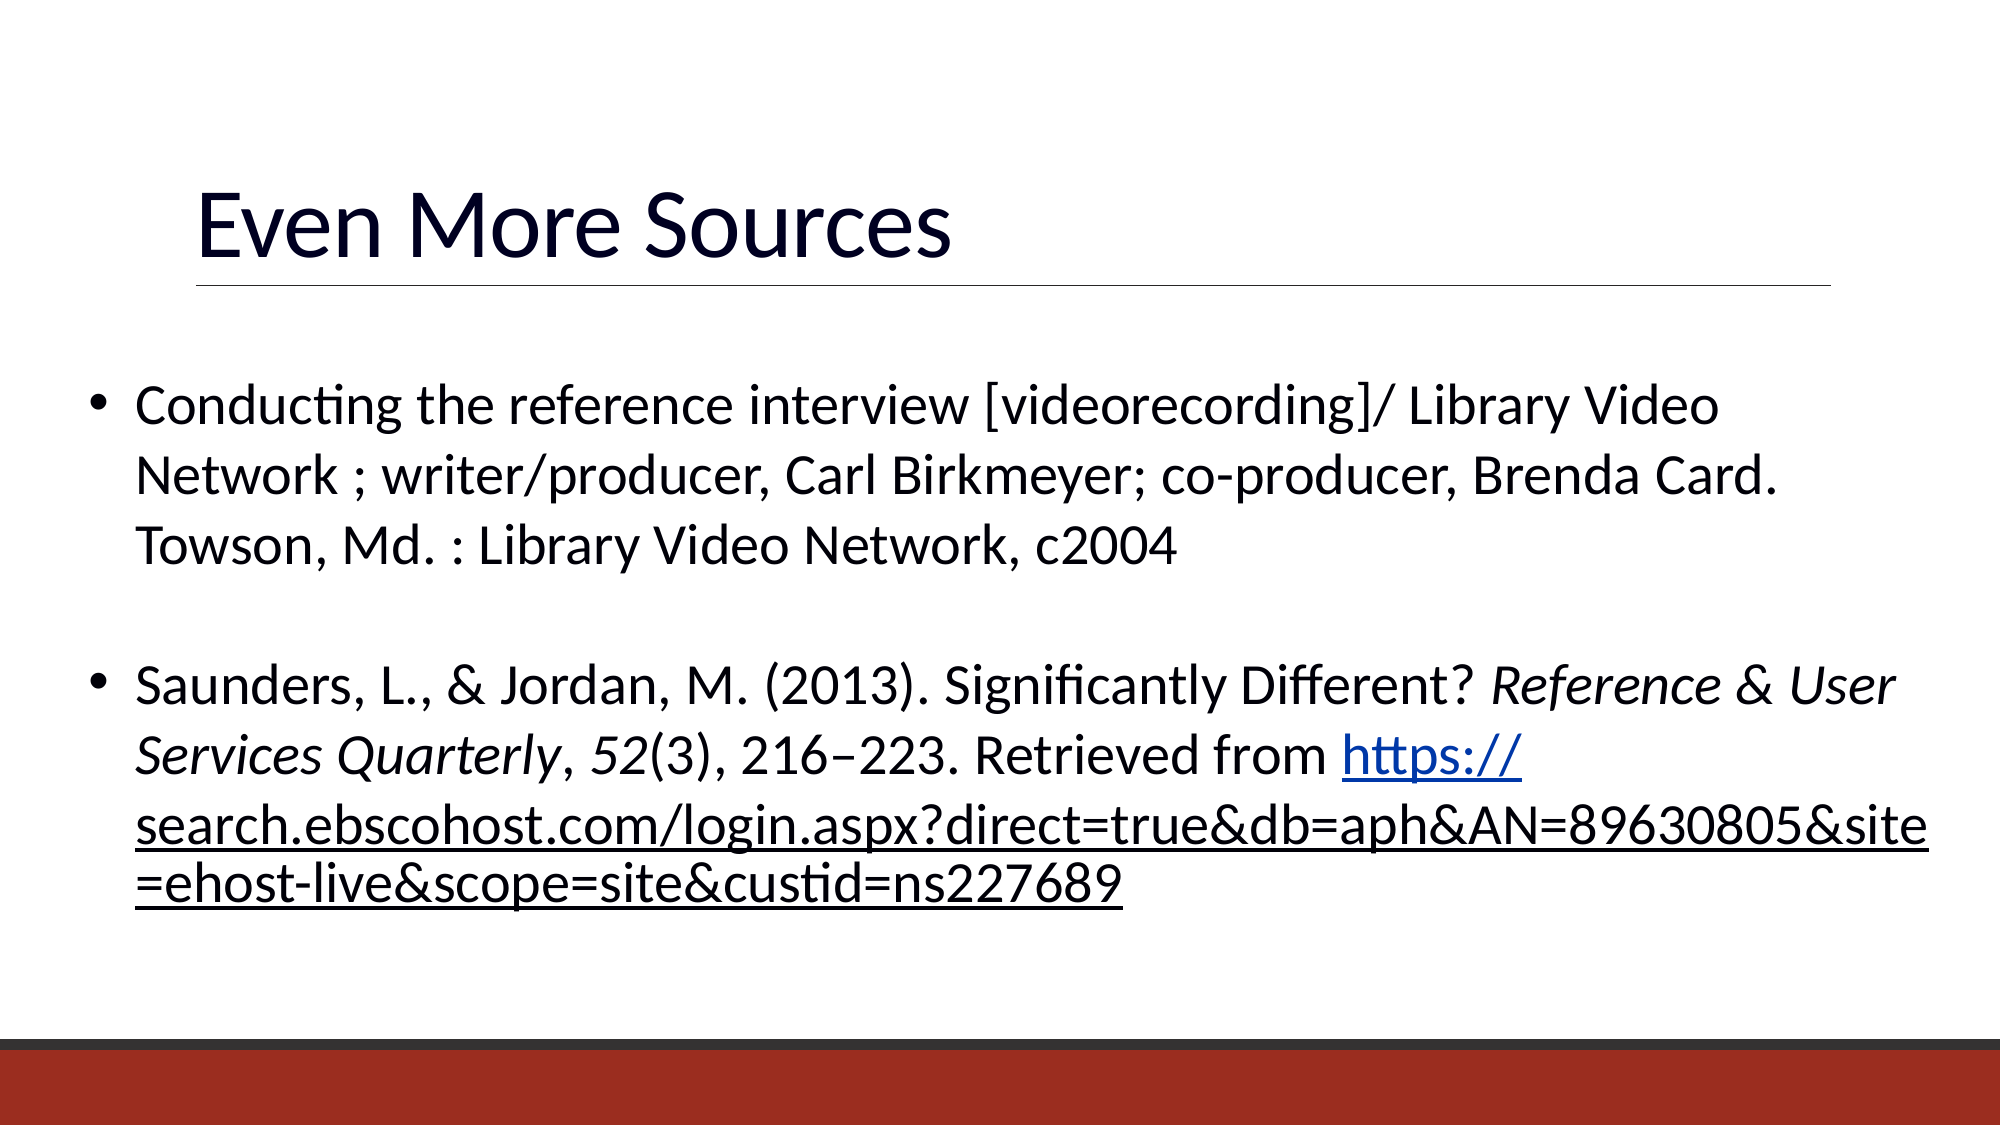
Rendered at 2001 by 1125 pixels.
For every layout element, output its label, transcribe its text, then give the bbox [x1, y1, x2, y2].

text_box Conducting the reference interview [videorecording]/ Library Video Network ; writer/producer, Carl Birkmeyer; co-producer, Brenda Card. Towson, Md. : Library Video Network, c2004 Saunders, L., & Jordan, M. (2013). Significantly Different? Reference & User Services Quarterly, 52(3), 216–223. Retrieved from https://search.ebscohost.com/login.aspx?direct=true&db=aph&AN=89630805&site=ehost-live&scope=site&custid=ns227689 [73, 358, 1948, 1003]
title Even More Sources [180, 47, 1830, 285]
